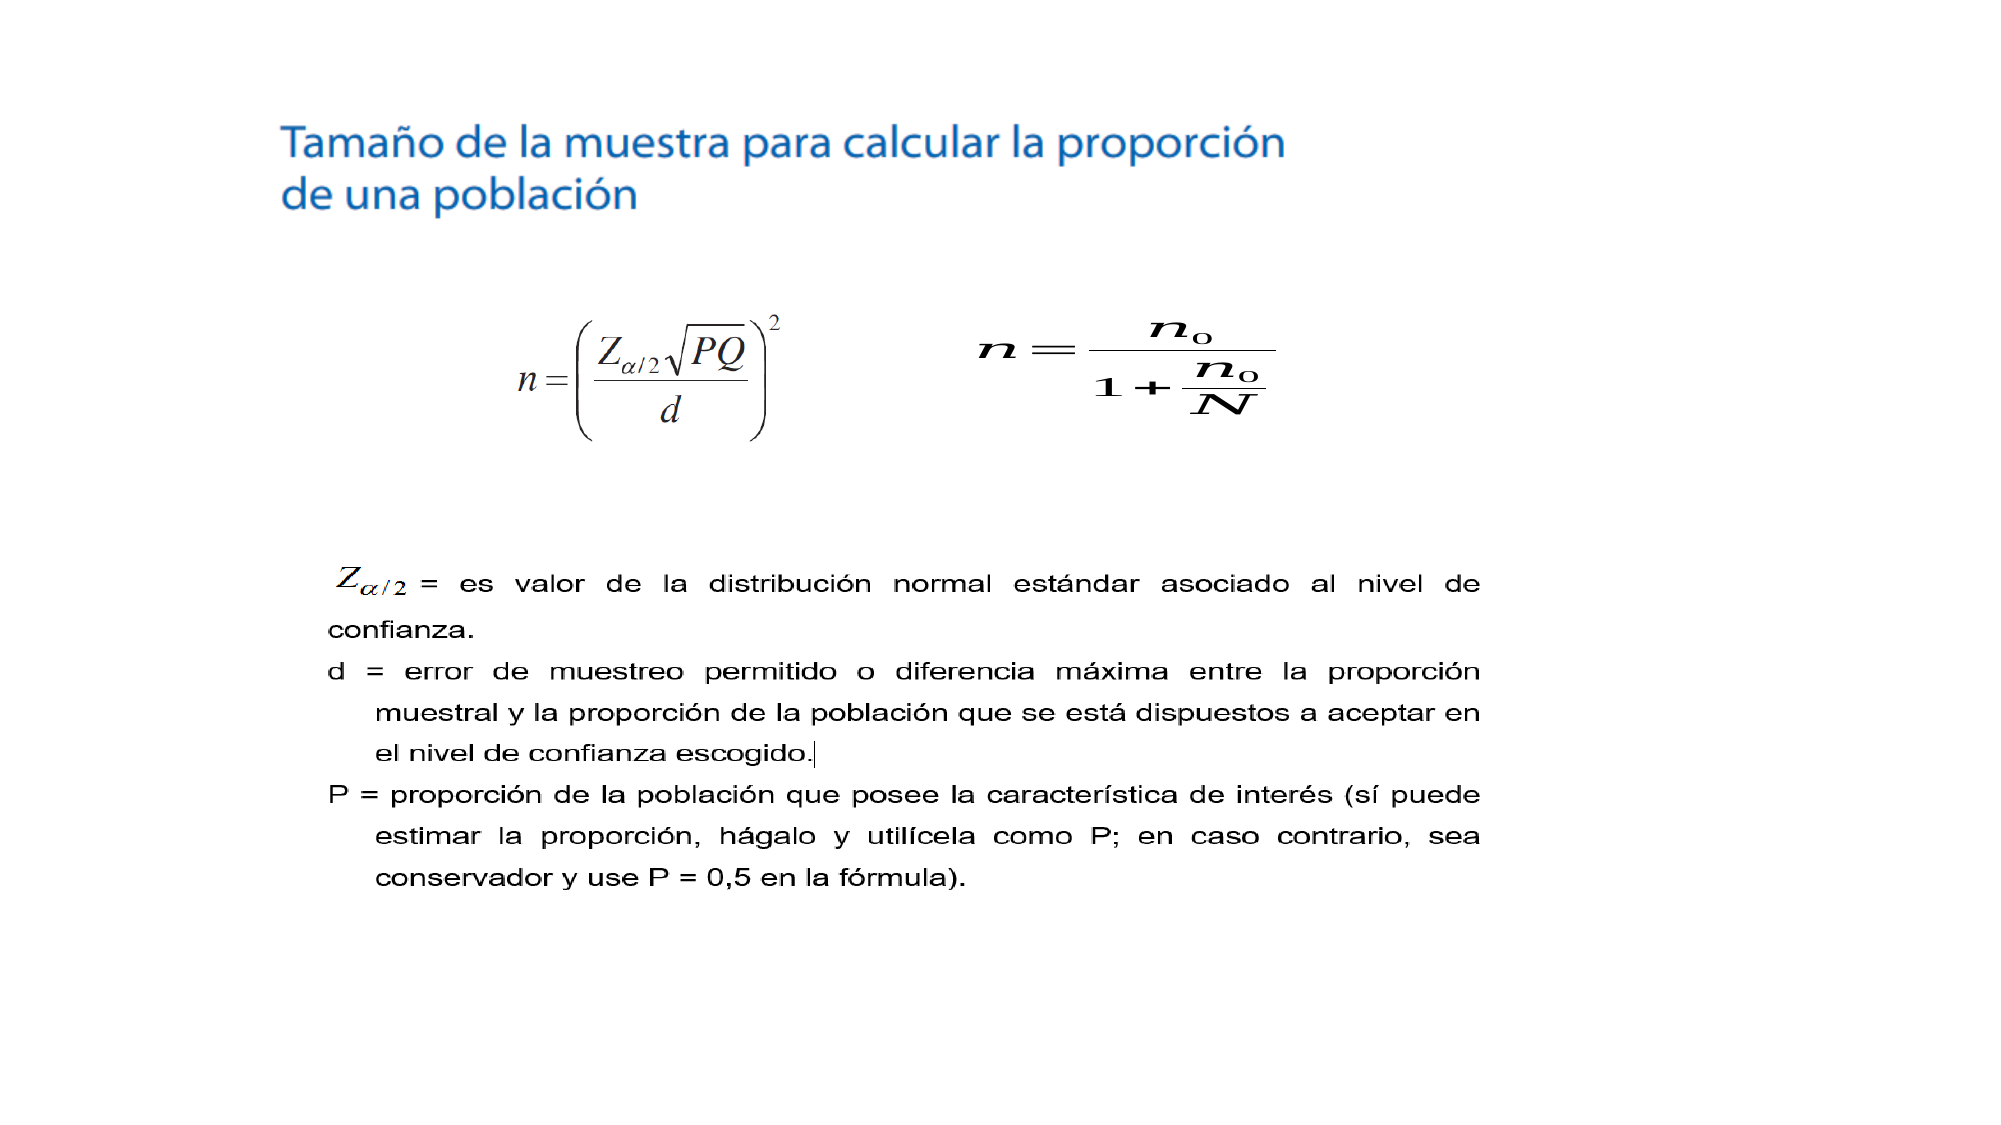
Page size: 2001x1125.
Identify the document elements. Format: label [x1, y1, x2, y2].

picture [307, 551, 1506, 901]
picture [259, 96, 1323, 225]
picture [501, 295, 792, 454]
